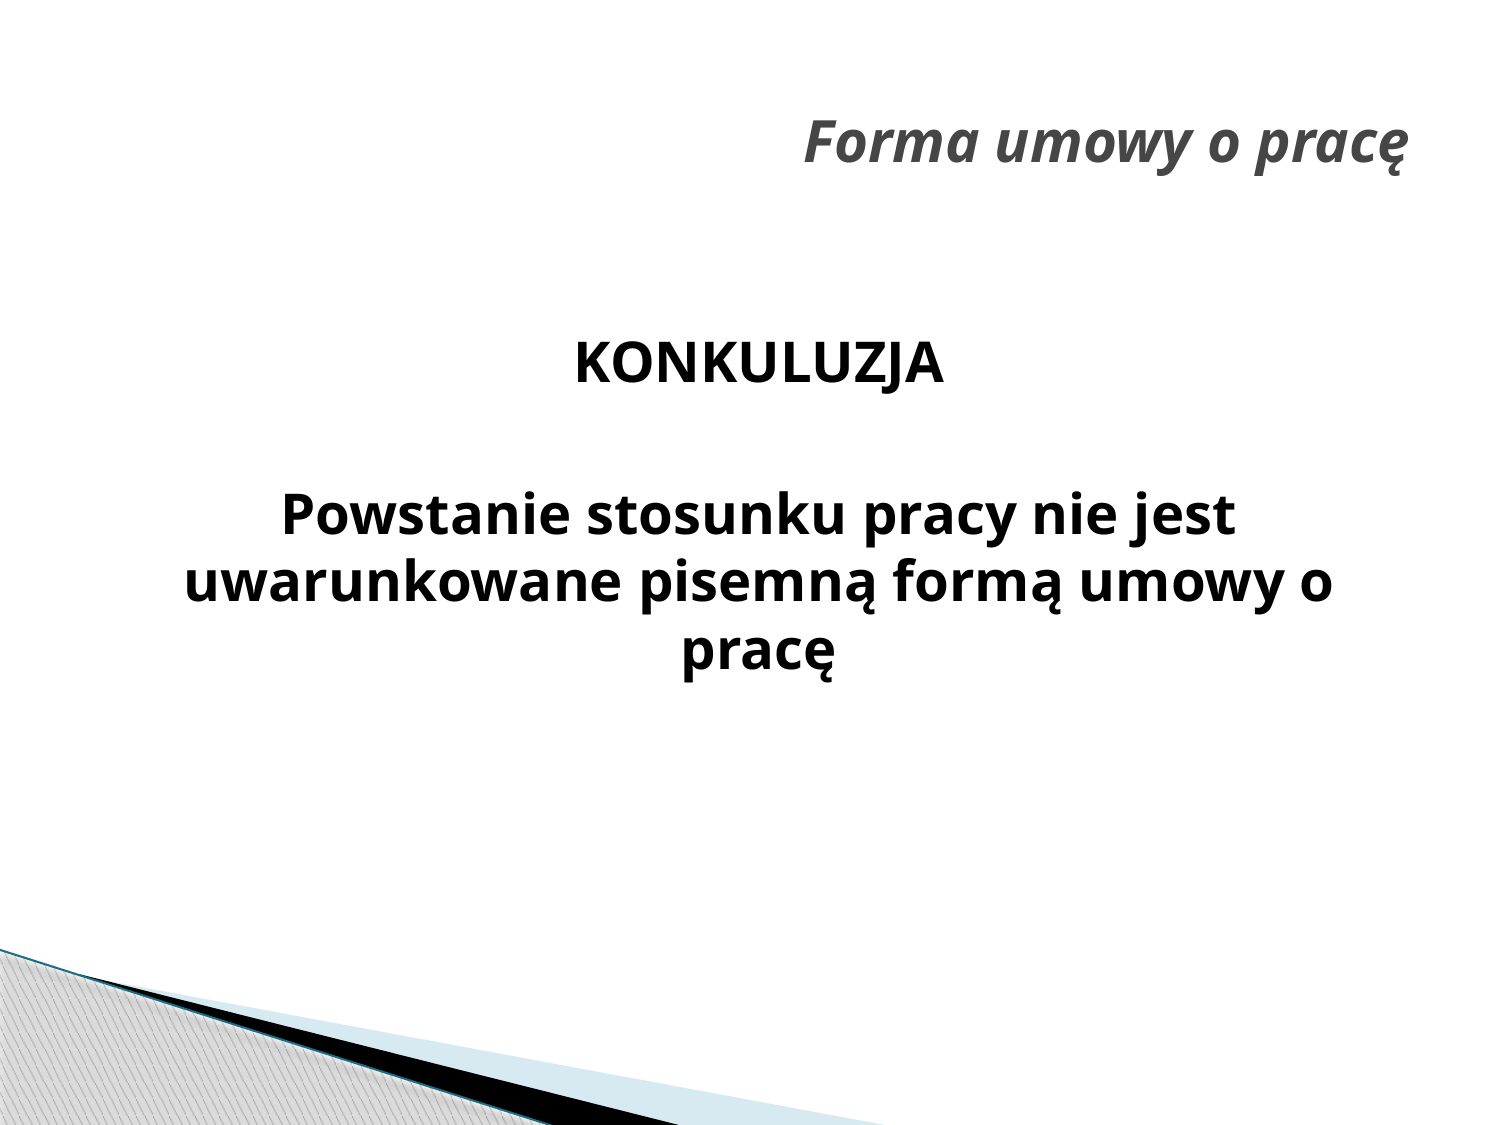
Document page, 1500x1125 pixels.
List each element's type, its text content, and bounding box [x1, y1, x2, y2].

title Forma umowy o pracę [75, 45, 1425, 233]
list KONKULUZJA Powstanie stosunku pracy nie jest uwarunkowane pisemną formą umowy o pracę [75, 243, 1425, 986]
